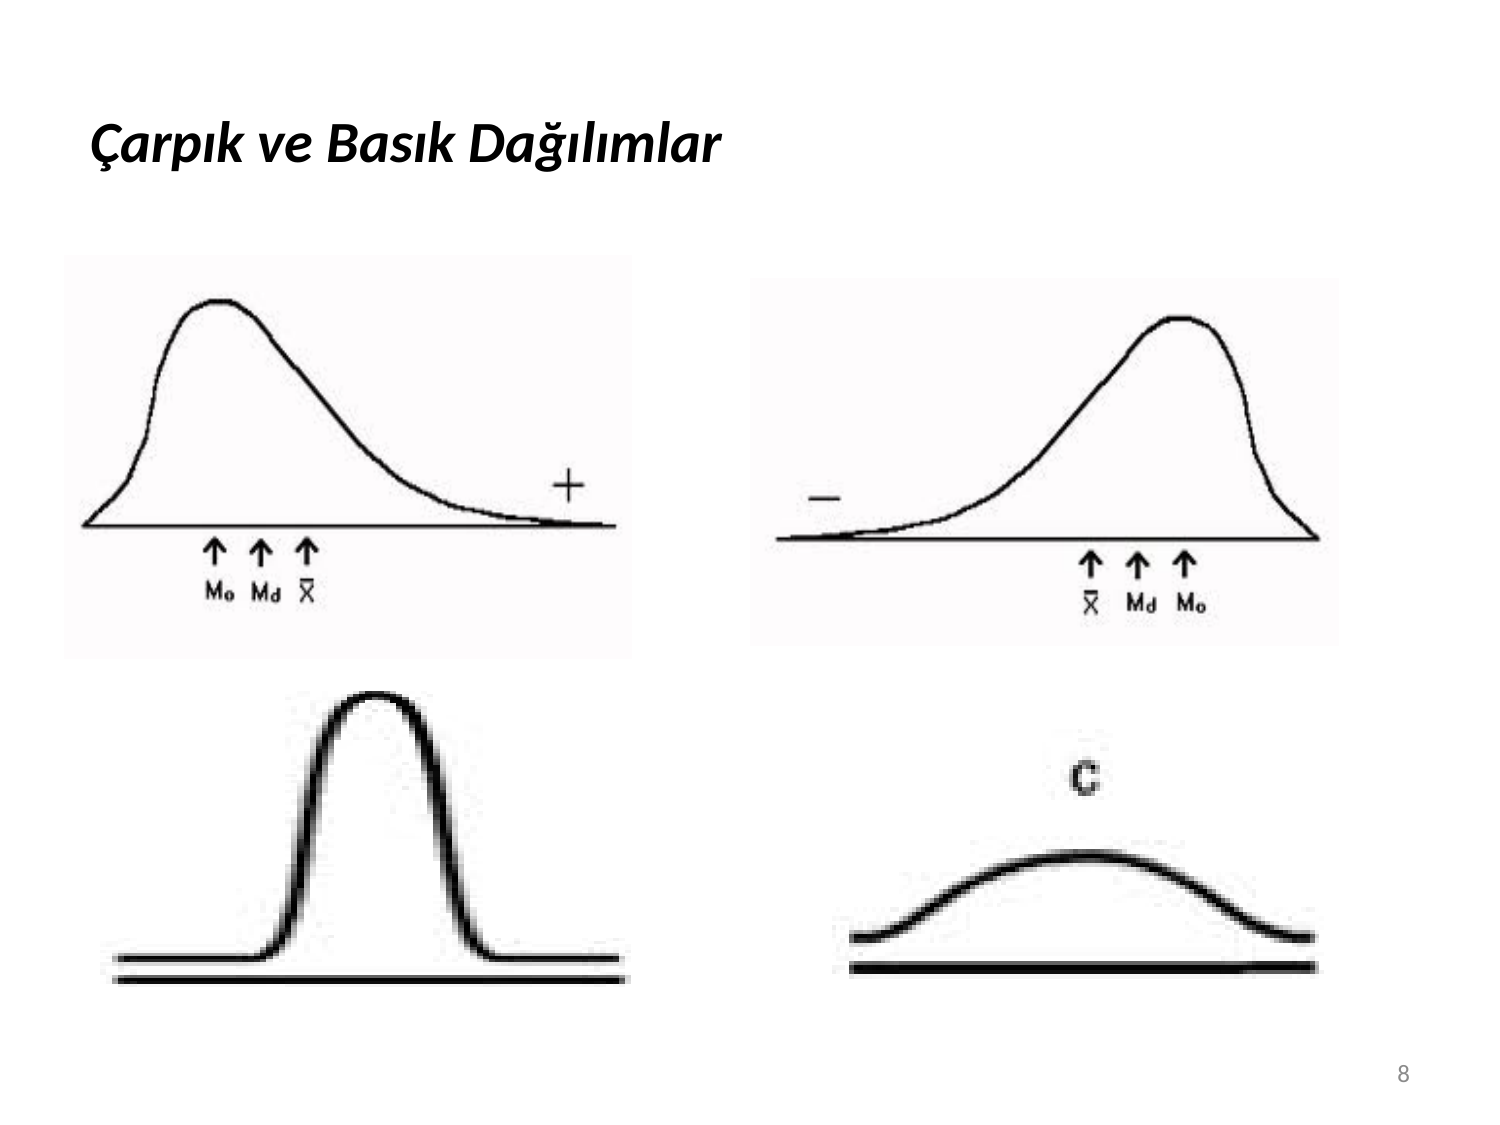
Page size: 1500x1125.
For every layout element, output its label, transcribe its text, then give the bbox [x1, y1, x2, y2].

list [749, 278, 1339, 646]
picture [100, 681, 644, 1000]
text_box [832, 676, 1324, 988]
title Çarpık ve Basık Dağılımlar [75, 45, 1425, 233]
picture [64, 255, 633, 659]
slide_number 8 [1074, 1042, 1425, 1103]
